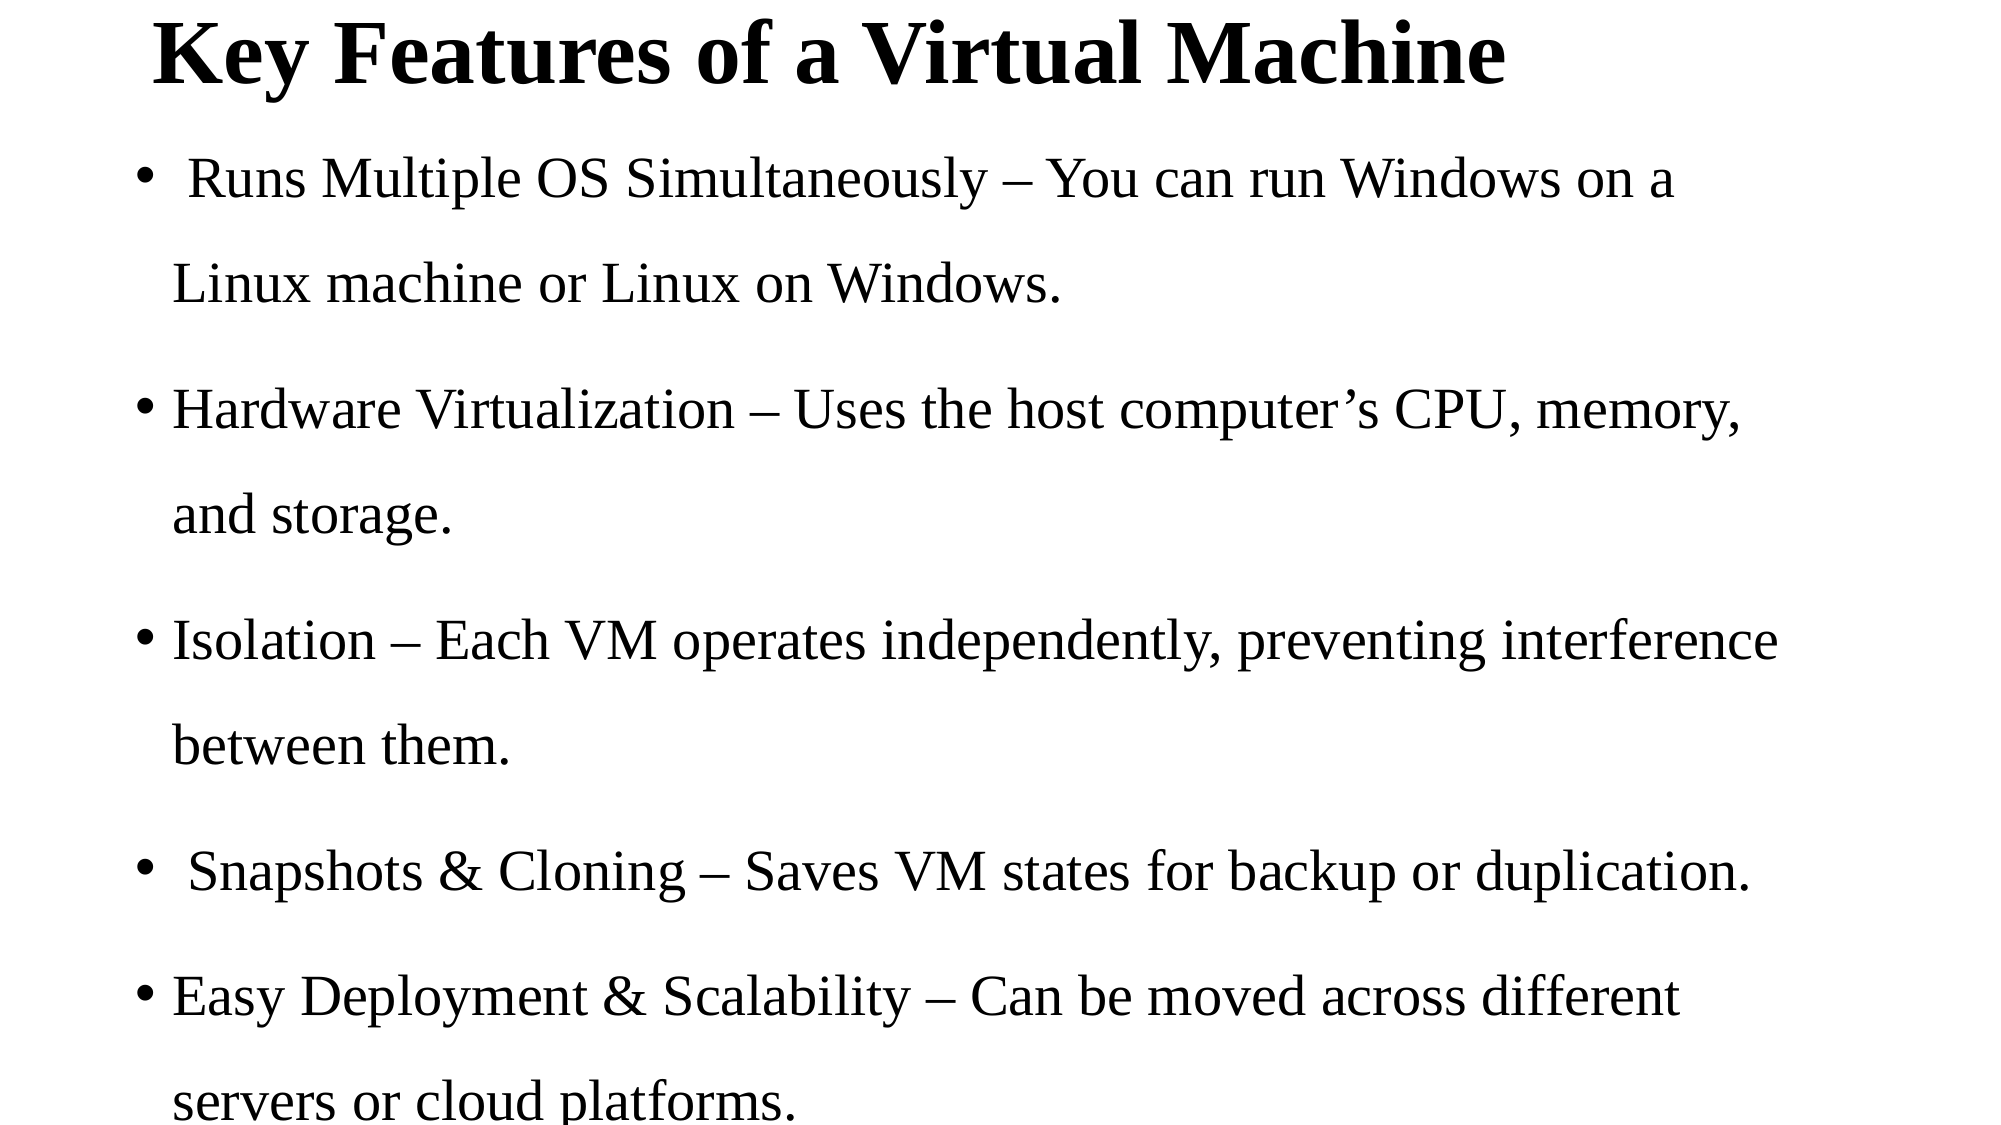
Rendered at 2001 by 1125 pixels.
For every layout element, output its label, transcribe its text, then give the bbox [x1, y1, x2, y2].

list Runs Multiple OS Simultaneously – You can run Windows on a Linux machine or Linux on Windows. Hardware Virtualization – Uses the host computer’s CPU, memory, and storage. Isolation – Each VM operates independently, preventing interference between them. Snapshots & Cloning – Saves VM states for backup or duplication. Easy Deployment & Scalability – Can be moved across different servers or cloud platforms. [120, 96, 1845, 811]
title Key Features of a Virtual Machine [137, 0, 1863, 218]
